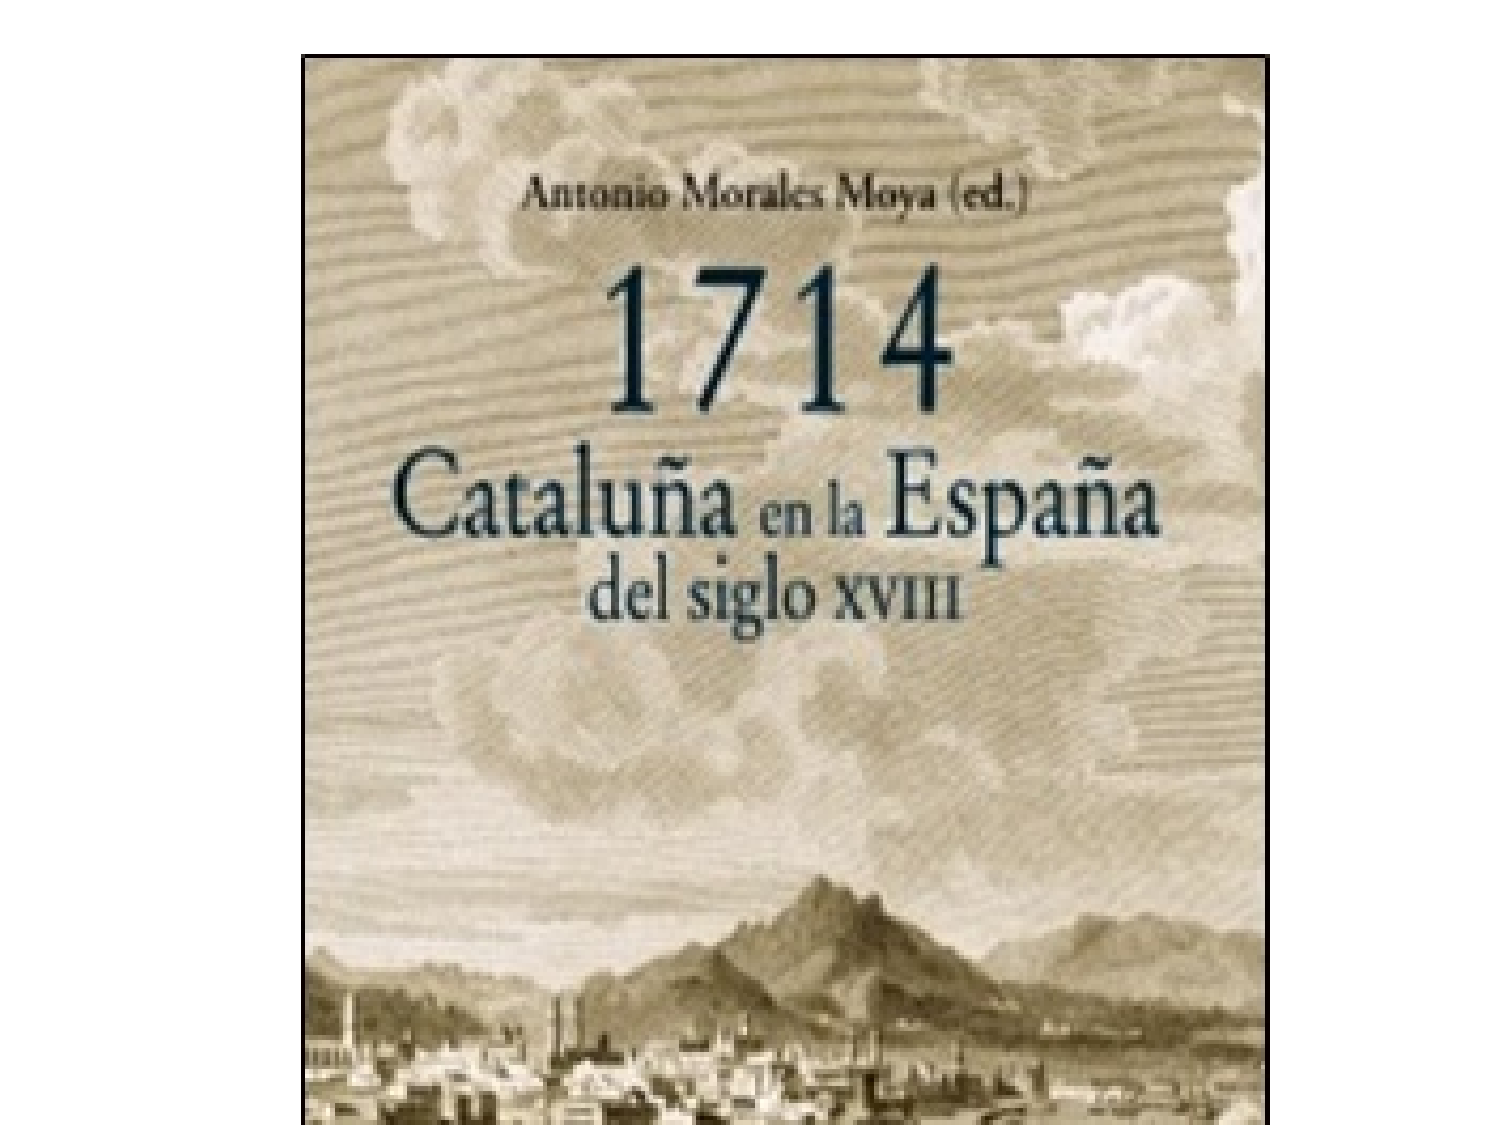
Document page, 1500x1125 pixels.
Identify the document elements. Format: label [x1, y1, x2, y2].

list [300, 54, 1270, 1125]
